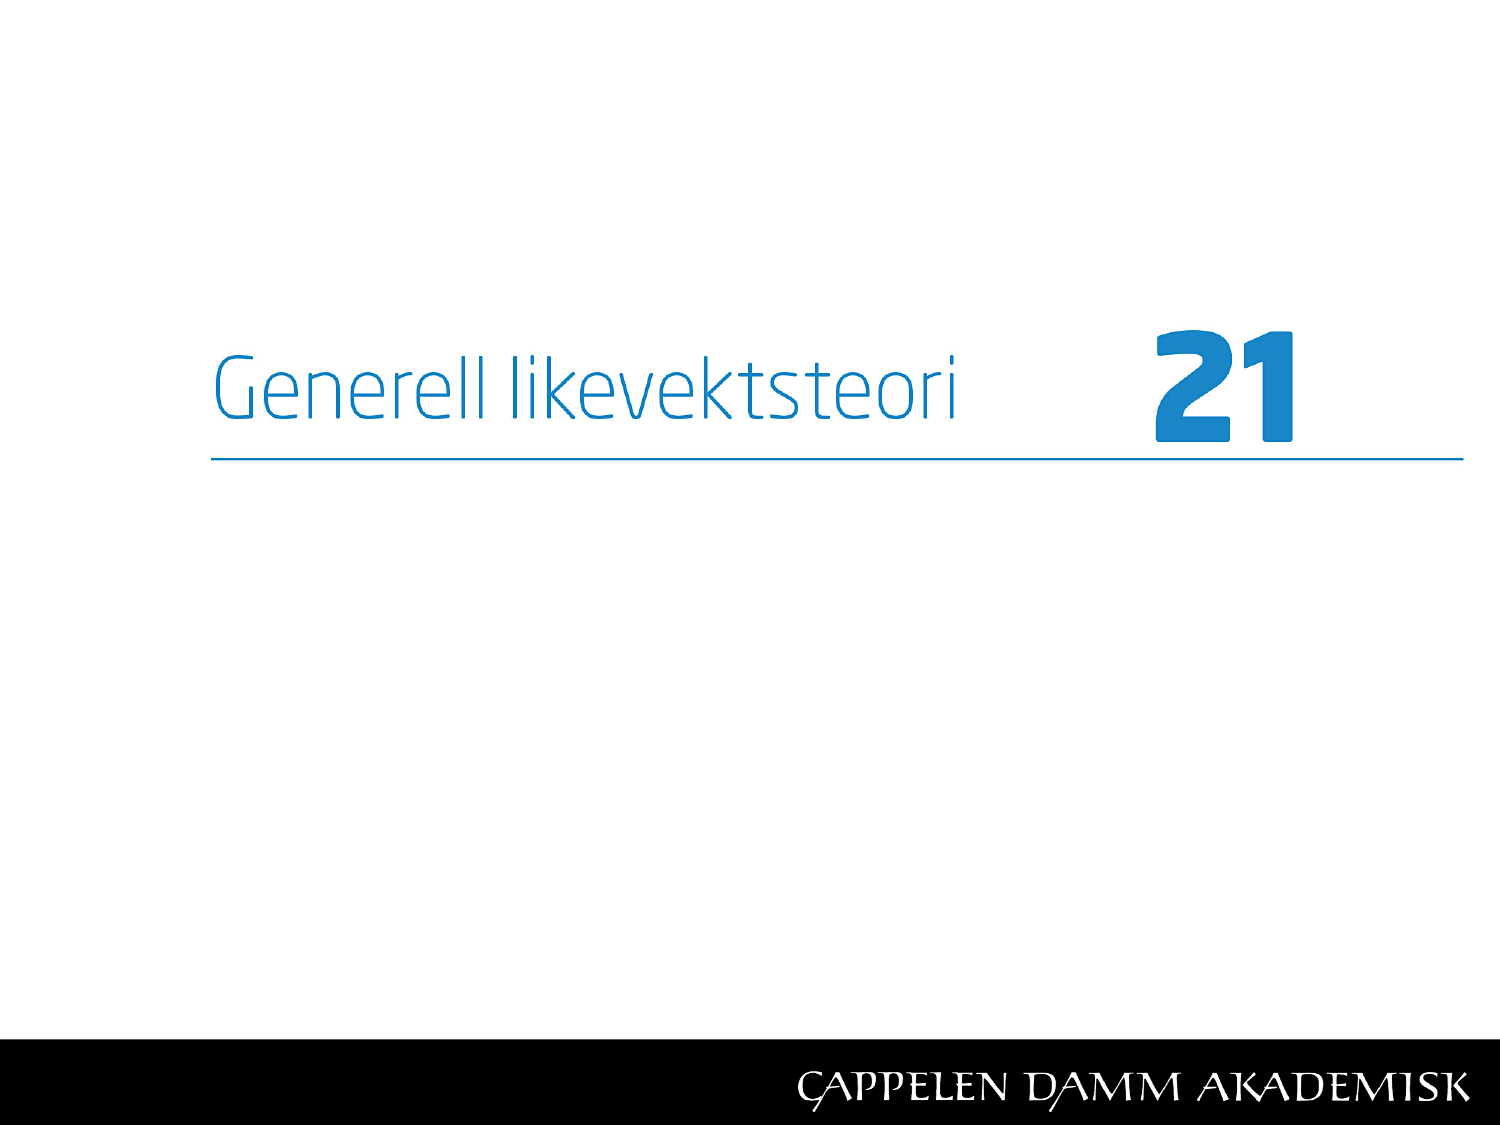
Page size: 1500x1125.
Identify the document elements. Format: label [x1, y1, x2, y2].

picture [0, 313, 1500, 483]
picture [797, 1070, 1471, 1113]
